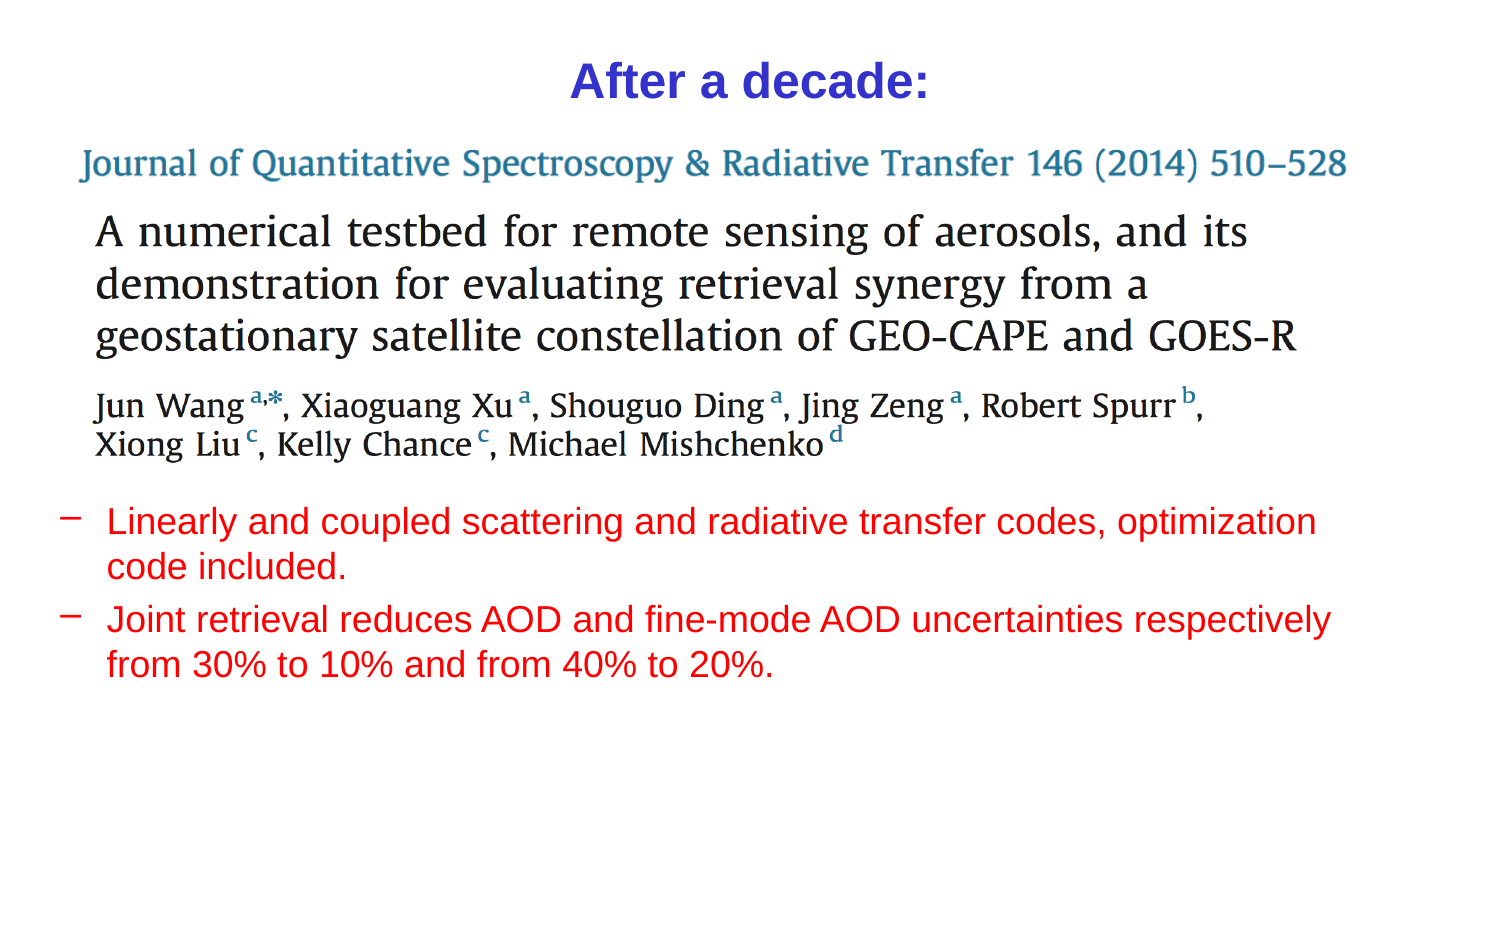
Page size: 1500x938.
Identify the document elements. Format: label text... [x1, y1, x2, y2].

title After a decade: [112, 0, 1388, 157]
text_box Linearly and coupled scattering and radiative transfer codes, optimization code included. Joint retrieval reduces AOD and fine-mode AOD uncertainties respectively from 30% to 10% and from 40% to 20%. [45, 489, 1388, 693]
picture [66, 129, 1367, 183]
picture [89, 193, 1316, 467]
